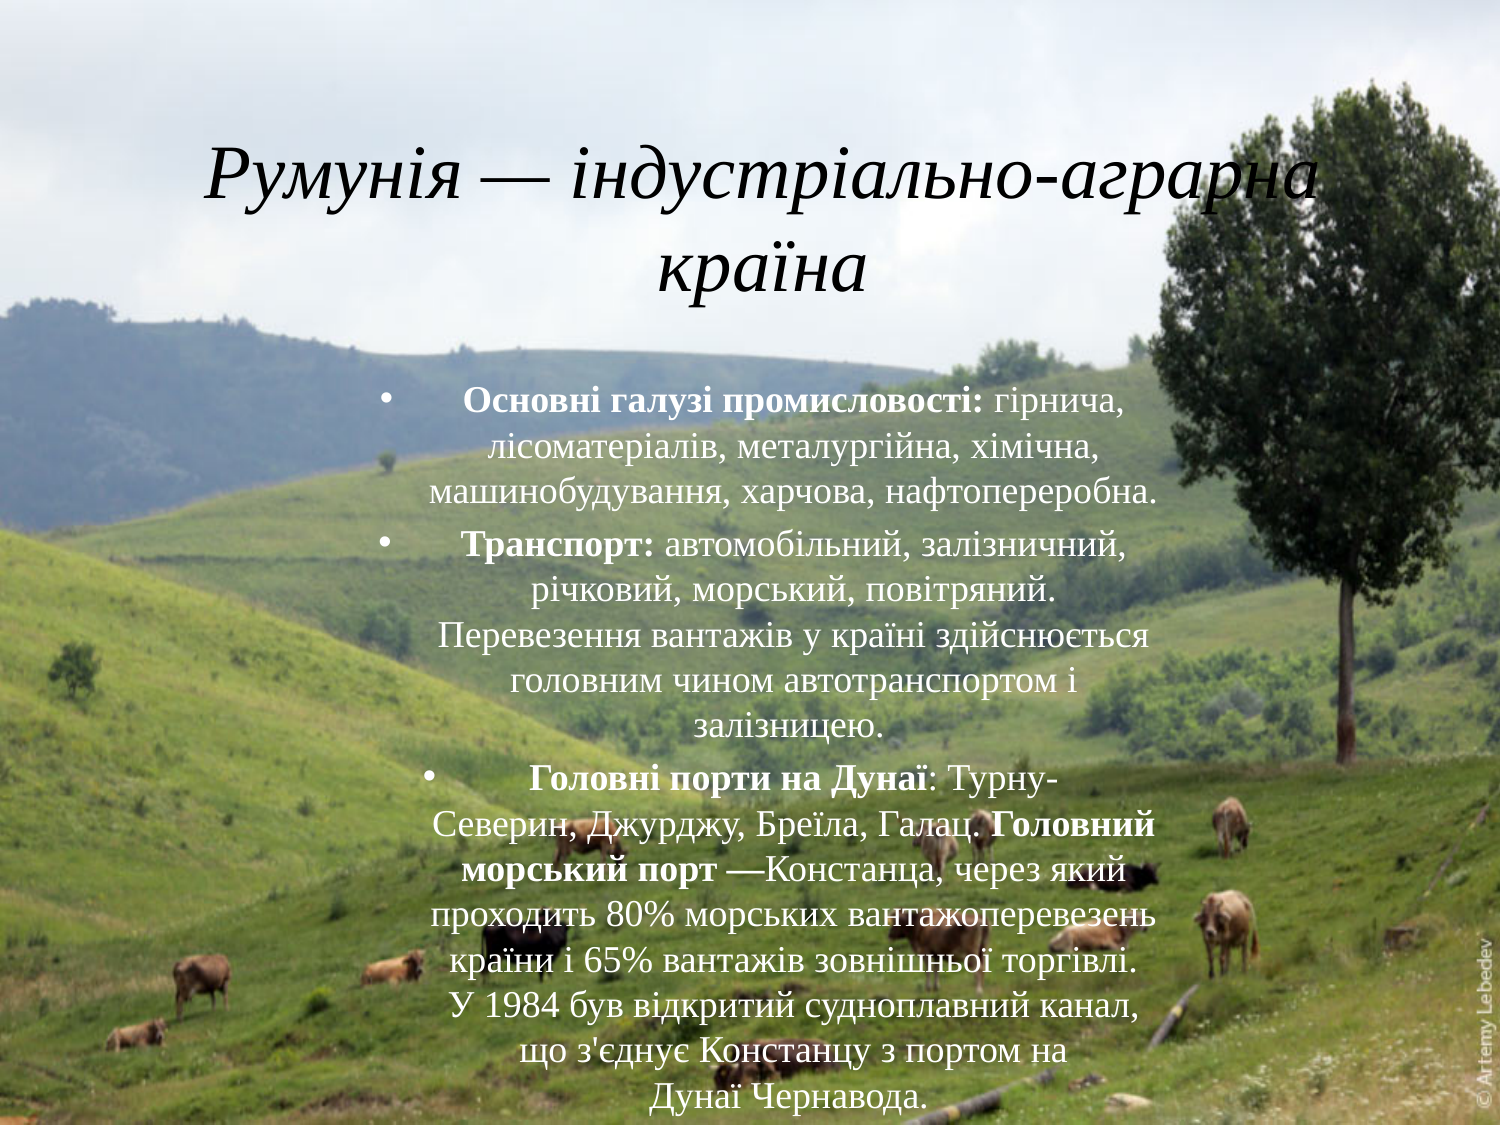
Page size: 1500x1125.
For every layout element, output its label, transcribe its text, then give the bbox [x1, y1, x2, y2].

title Румунія — індустріально-аграрна країна [88, 113, 1439, 316]
picture [0, 0, 1500, 1125]
list Основні галузі промисловості: гірнича, лісоматеріалів, металургійна, хімічна, машинобудування, харчова, нафтопереробна. Транспорт: автомобільний, залізничний, річковий, морський, повітряний. Перевезення вантажів у країні здійснюється головним чином автотранспортом і залізницею. Головні порти на Дунаї: Турну-Северин, Джурджу, Бреїла, Галац. Головний морський порт —Констанца, через який проходить 80% морських вантажоперевезень країни і 65% вантажів зовнішньої торгівлі. У 1984 був відкритий судноплавний канал, що з'єднує Констанцу з портом на Дунаї Чернавода. [360, 314, 1176, 1125]
